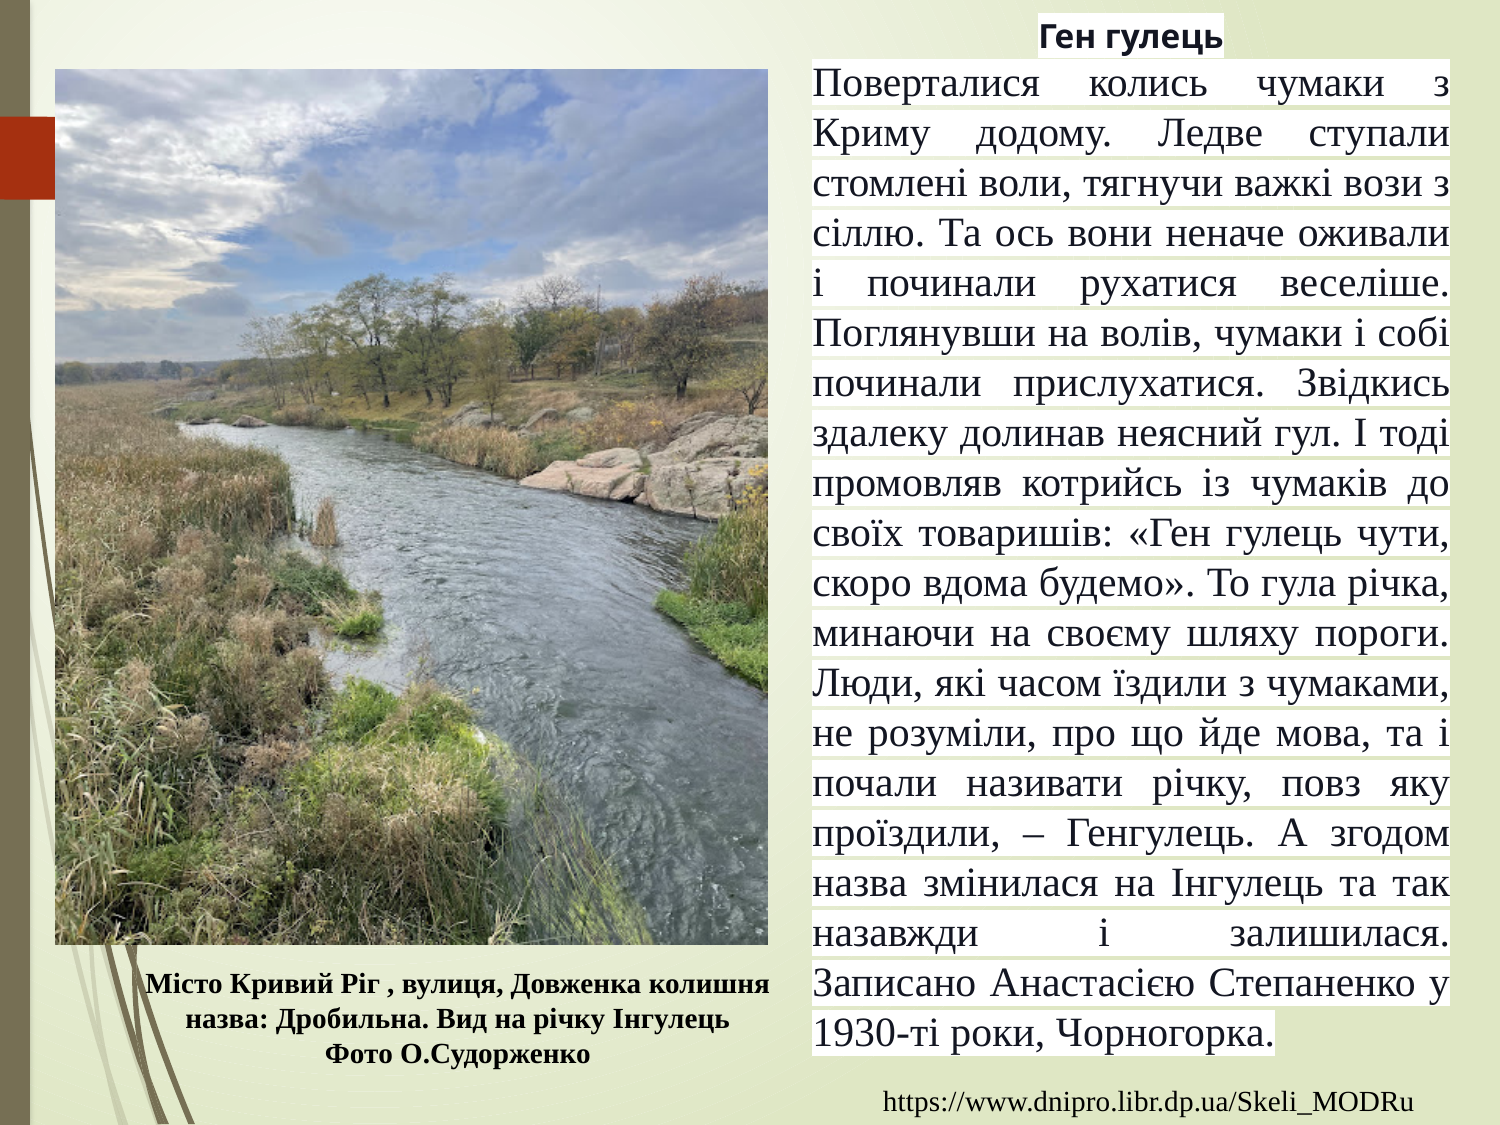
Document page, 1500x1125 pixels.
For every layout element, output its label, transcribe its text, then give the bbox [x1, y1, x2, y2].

text_box Місто Кривий Ріг , вулиця, Довженка колишня назва: Дробильна. Вид на річку Інгулець Фото О.Судорженко [103, 906, 813, 1115]
picture [54, 69, 768, 945]
text_box https://www.dnipro.libr.dp.ua/Skeli_MODRu [868, 1074, 1500, 1125]
text_box Ген гулець Поверталися колись чумаки з Криму додому. Ледве ступали стомлені воли, тягнучи важкі вози з сіллю. Та ось вони неначе оживали і починали рухатися веселіше. Поглянувши на волів, чумаки і собі починали прислухатися. Звідкись здалеку долинав неясний гул. І тоді промовляв котрийсь із чумаків до своїх товаришів: «Ген гулець чути, скоро вдома будемо». То гула річка, минаючи на своєму шляху пороги. Люди, які часом їздили з чумаками, не розуміли, про що йде мова, та і почали називати річку, повз яку проїздили, – Генгулець. А згодом назва змінилася на Інгулець та так назавжди і залишилася. Записано Анастасією Степаненко у 1930-ті роки, Чорногорка. [812, 0, 1451, 1101]
